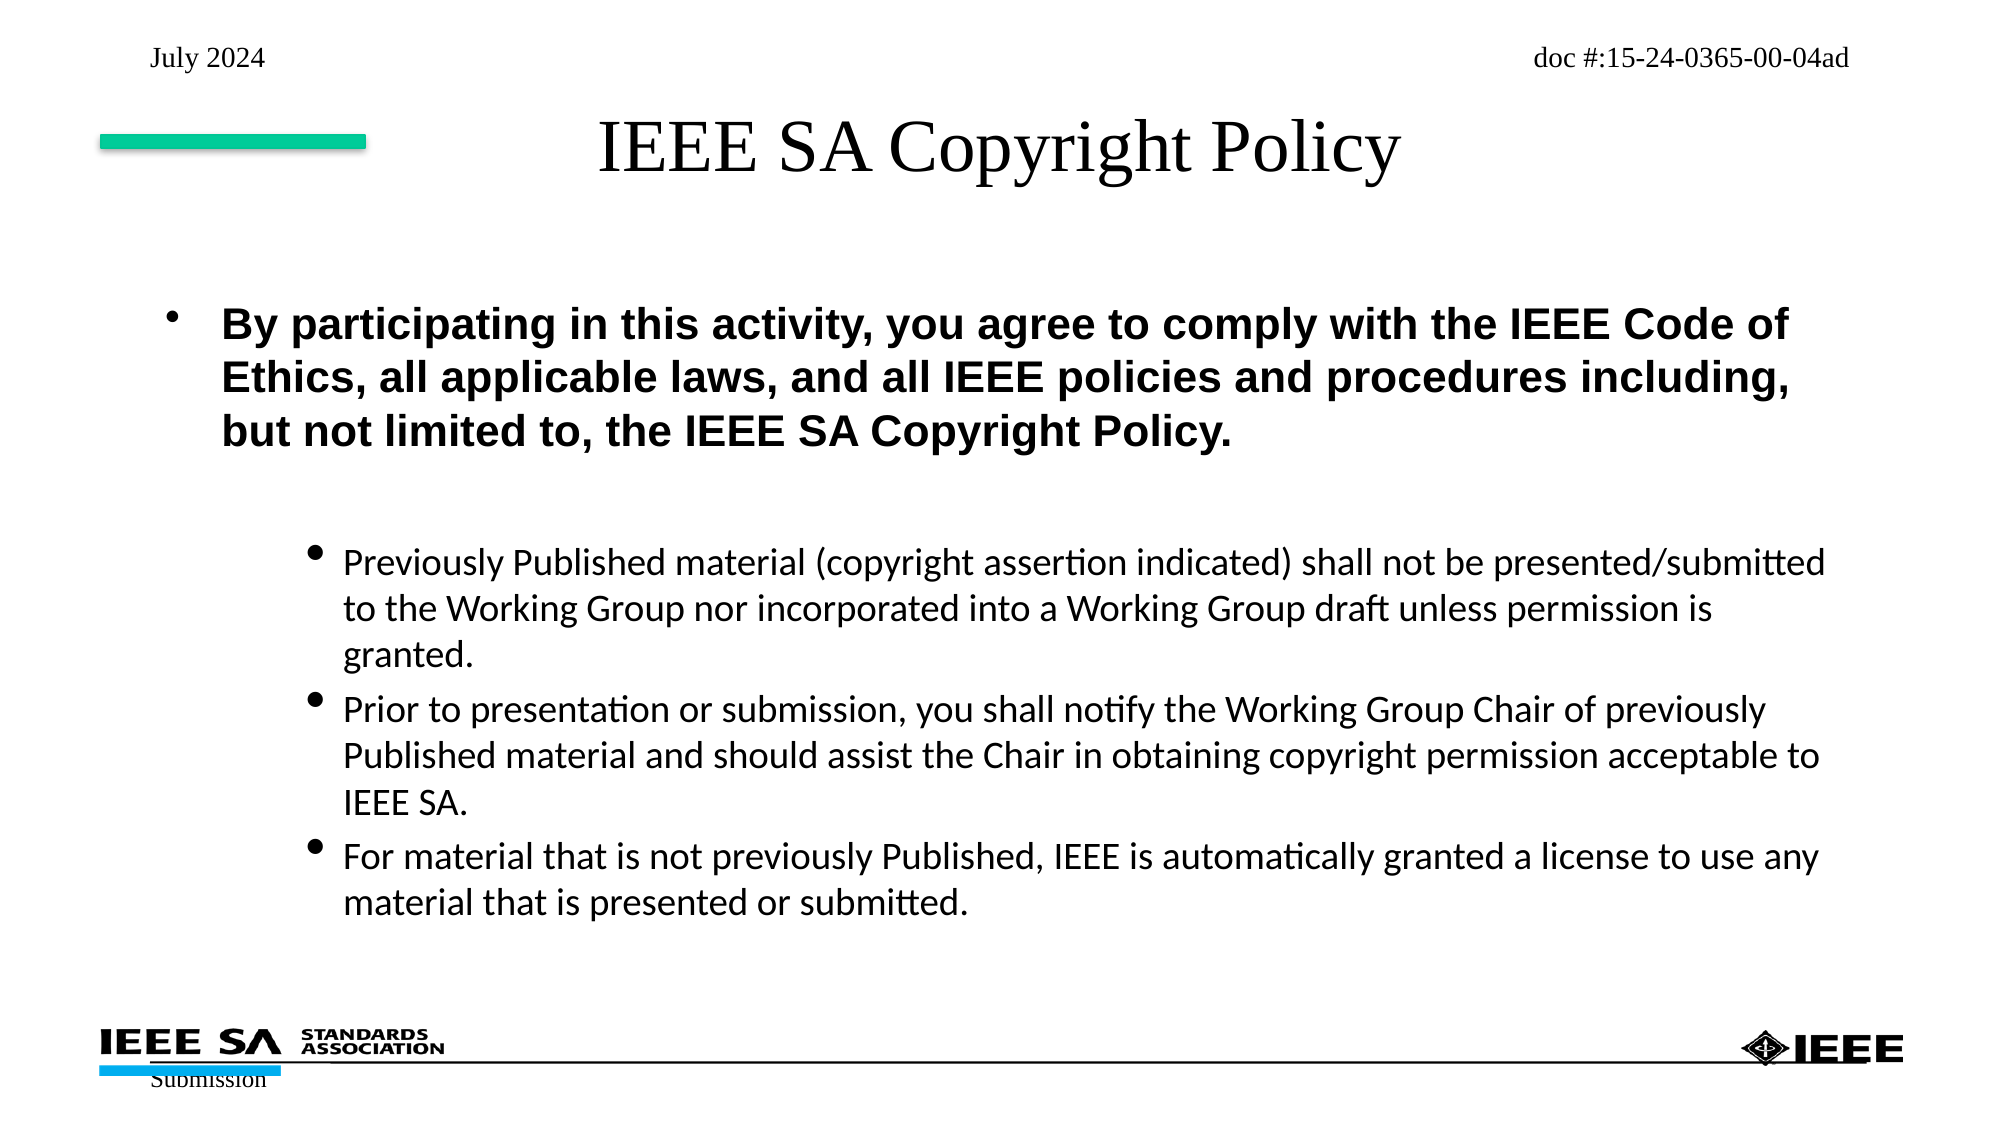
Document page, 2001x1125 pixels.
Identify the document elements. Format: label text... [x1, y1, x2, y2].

title IEEE SA Copyright Policy [324, 74, 1675, 210]
list By participating in this activity, you agree to comply with the IEEE Code of Ethics, all applicable laws, and all IEEE policies and procedures including, but not limited to, the IEEE SA Copyright Policy. Previously Published material (copyright assertion indicated) shall not be presented/submitted to the Working Group nor incorporated into a Working Group draft unless permission is granted. Prior to presentation or submission, you shall notify the Working Group Chair of previously Published material and should assist the Chair in obtaining copyright permission acceptable to IEEE SA. For material that is not previously Published, IEEE is automatically granted a license to use any material that is presented or submitted. [150, 287, 1850, 963]
slide_number 12 [1576, 1012, 1676, 1074]
picture [1741, 1030, 1903, 1066]
picture [99, 1028, 444, 1076]
